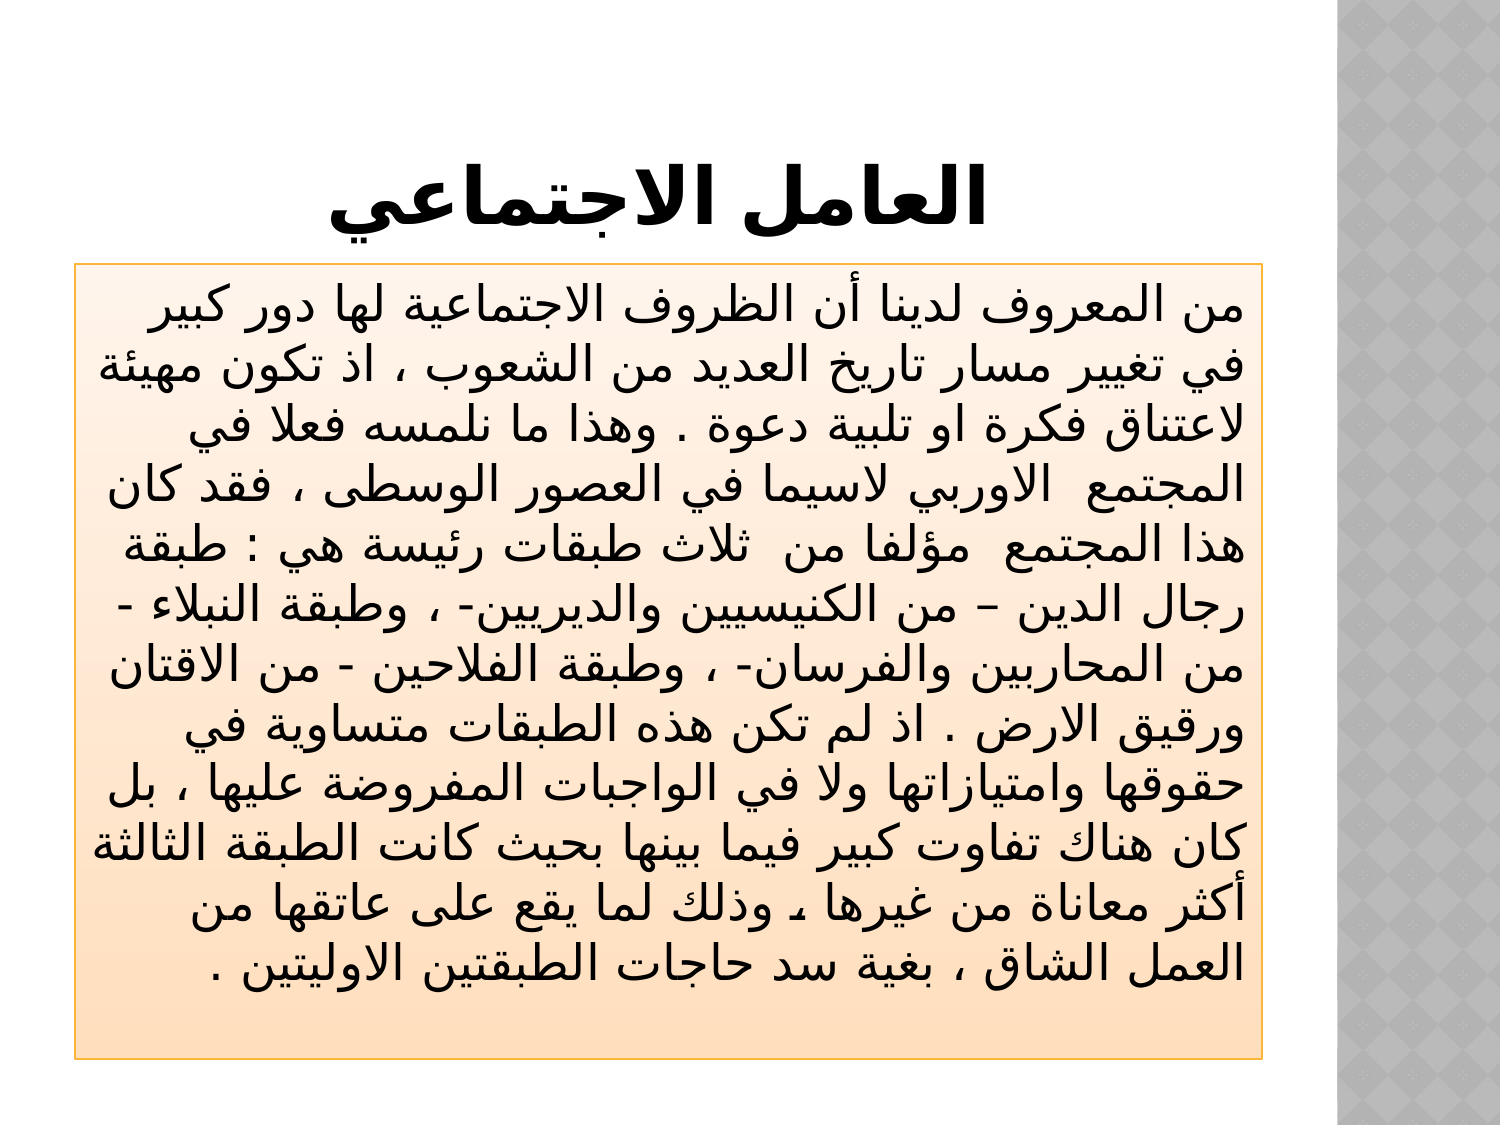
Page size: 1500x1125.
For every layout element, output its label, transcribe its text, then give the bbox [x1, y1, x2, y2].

title العامل الاجتماعي [75, 52, 1263, 240]
list من المعروف لدينا أن الظروف الاجتماعية لها دور كبير في تغيير مسار تاريخ العديد من الشعوب ، اذ تكون مهيئة لاعتناق فكرة او تلبية دعوة . وهذا ما نلمسه فعلا في المجتمع الاوربي لاسيما في العصور الوسطى ، فقد كان هذا المجتمع مؤلفا من ثلاث طبقات رئيسة هي : طبقة رجال الدين – من الكنيسيين والديريين- ، وطبقة النبلاء -من المحاربين والفرسان- ، وطبقة الفلاحين - من الاقتان ورقيق الارض . اذ لم تكن هذه الطبقات متساوية في حقوقها وامتيازاتها ولا في الواجبات المفروضة عليها ، بل كان هناك تفاوت كبير فيما بينها بحيث كانت الطبقة الثالثة أكثر معاناة من غيرها ، وذلك لما يقع على عاتقها من العمل الشاق ، بغية سد حاجات الطبقتين الاوليتين . [74, 263, 1263, 1060]
